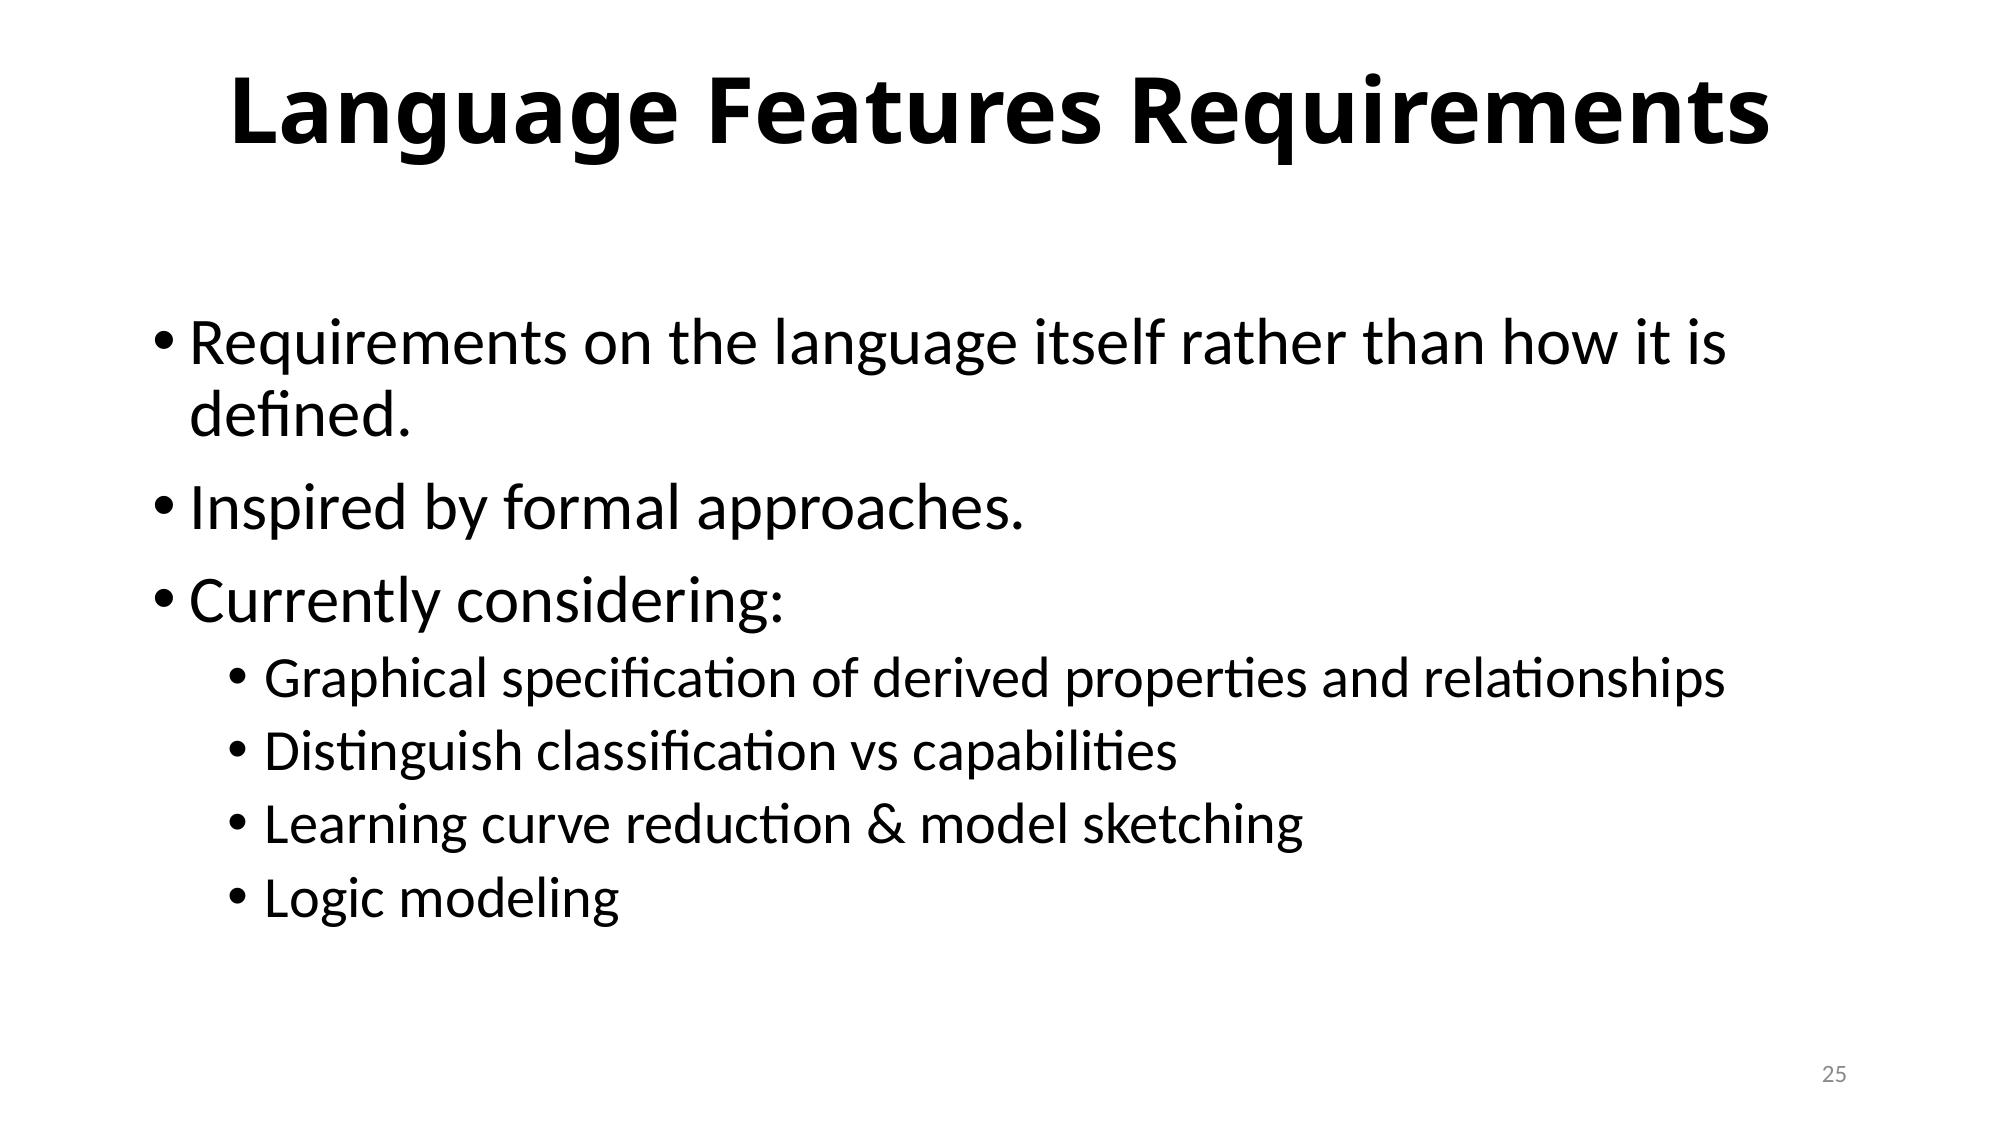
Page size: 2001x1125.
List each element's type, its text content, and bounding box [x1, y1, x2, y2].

title Language Features Requirements [137, 59, 1863, 278]
list Requirements on the language itself rather than how it is defined. Inspired by formal approaches. Currently considering: Graphical specification of derived properties and relationships Distinguish classification vs capabilities Learning curve reduction & model sketching Logic modeling [137, 299, 1942, 1014]
slide_number 25 [1412, 1042, 1863, 1103]
